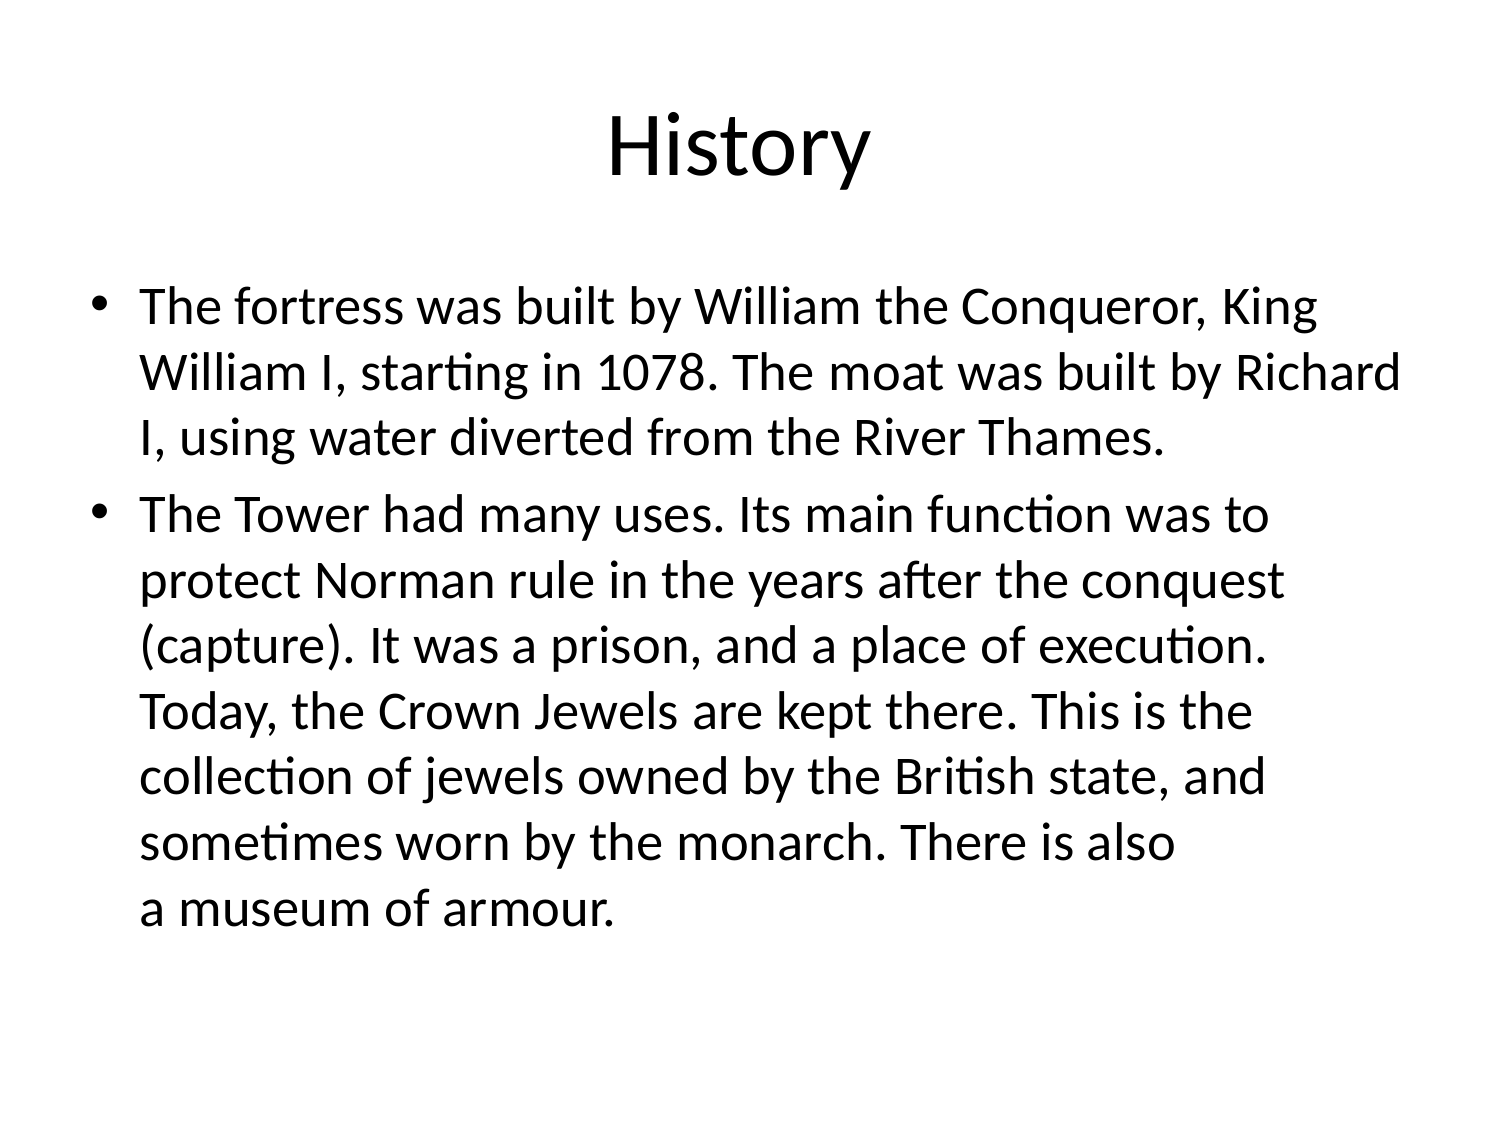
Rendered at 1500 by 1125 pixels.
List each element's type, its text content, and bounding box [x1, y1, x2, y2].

list The fortress was built by William the Conqueror, King William I, starting in 1078. The moat was built by Richard I, using water diverted from the River Thames. The Tower had many uses. Its main function was to protect Norman rule in the years after the conquest (capture). It was a prison, and a place of execution. Today, the Crown Jewels are kept there. This is the collection of jewels owned by the British state, and sometimes worn by the monarch. There is also a museum of armour. [75, 262, 1425, 1005]
title History [75, 45, 1425, 233]
